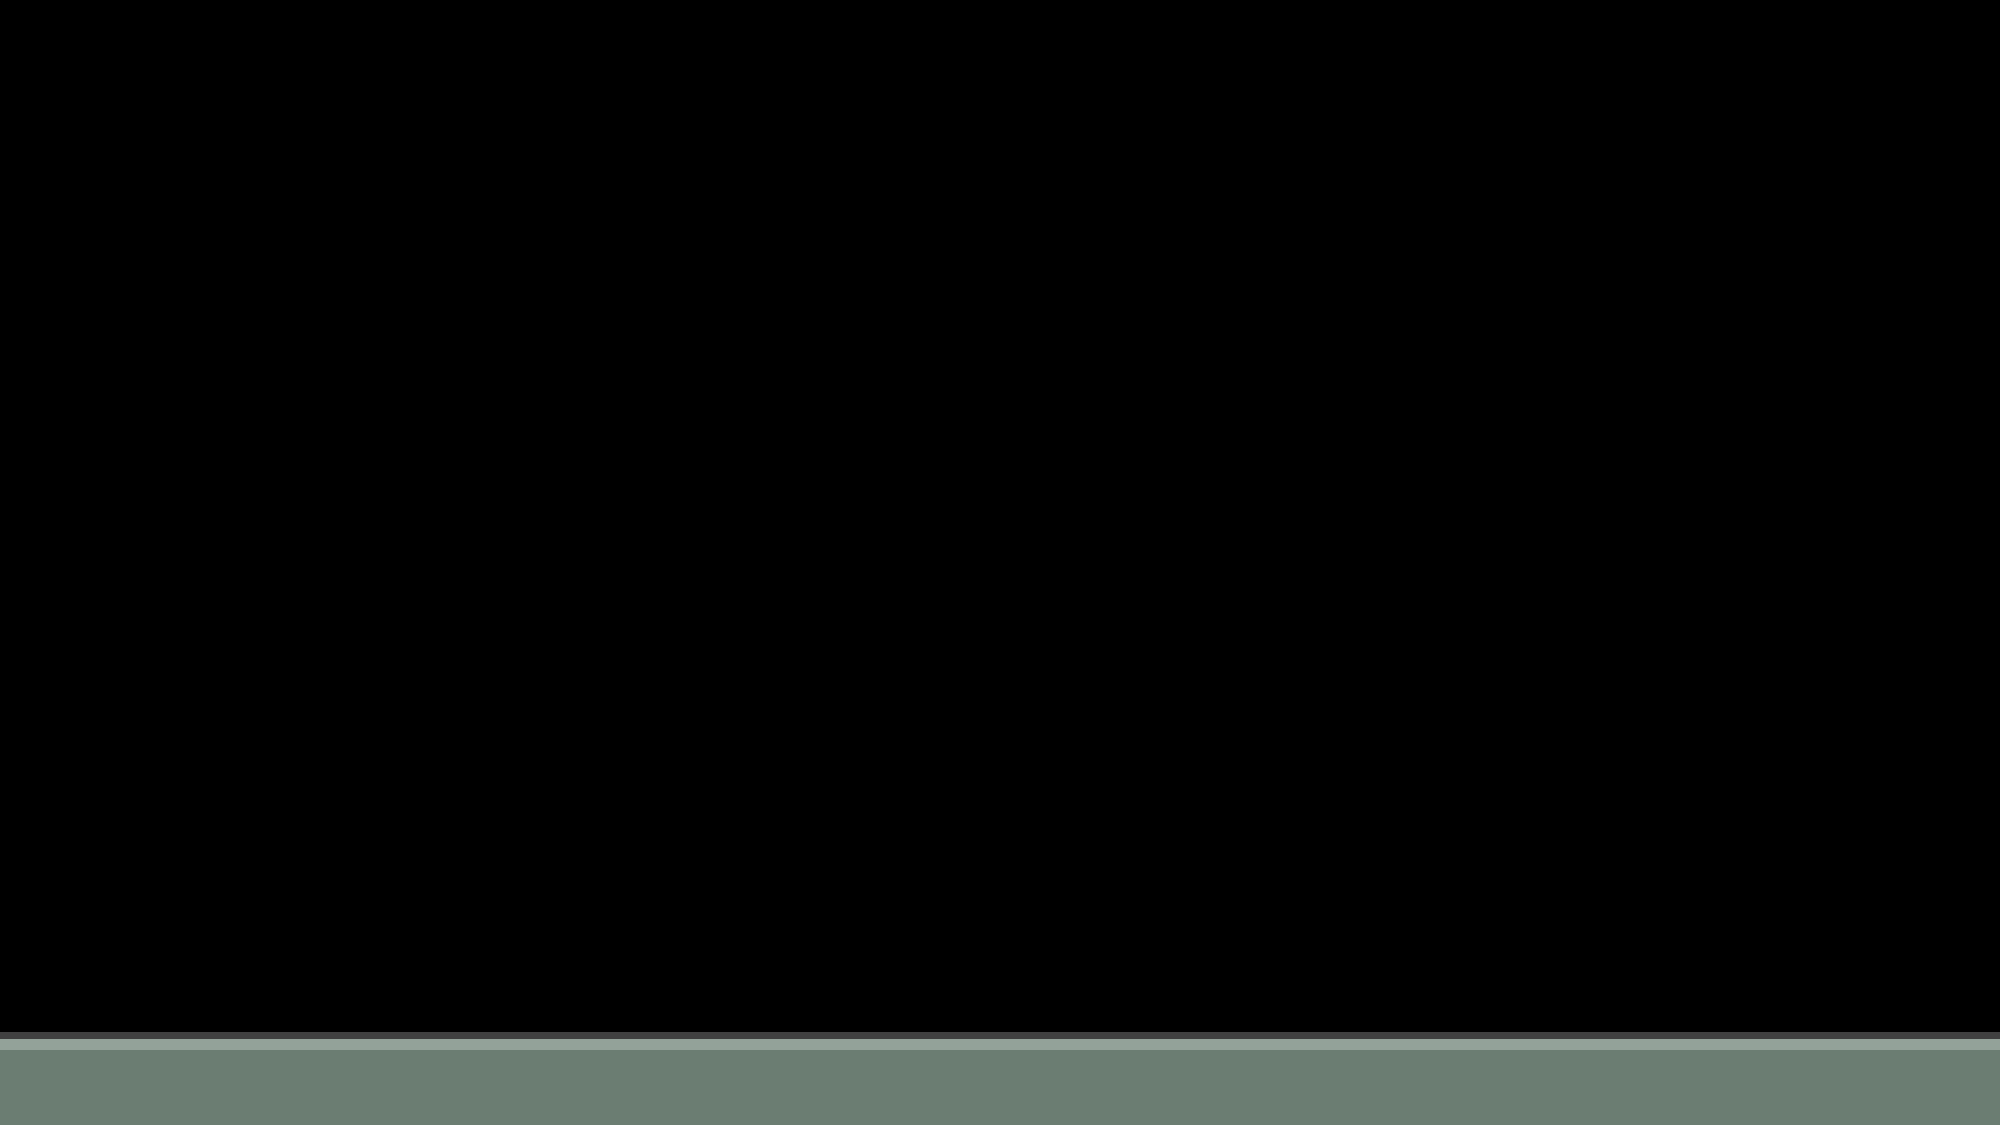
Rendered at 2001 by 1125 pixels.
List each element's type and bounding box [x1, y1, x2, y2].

list [0, 0, 2000, 1034]
